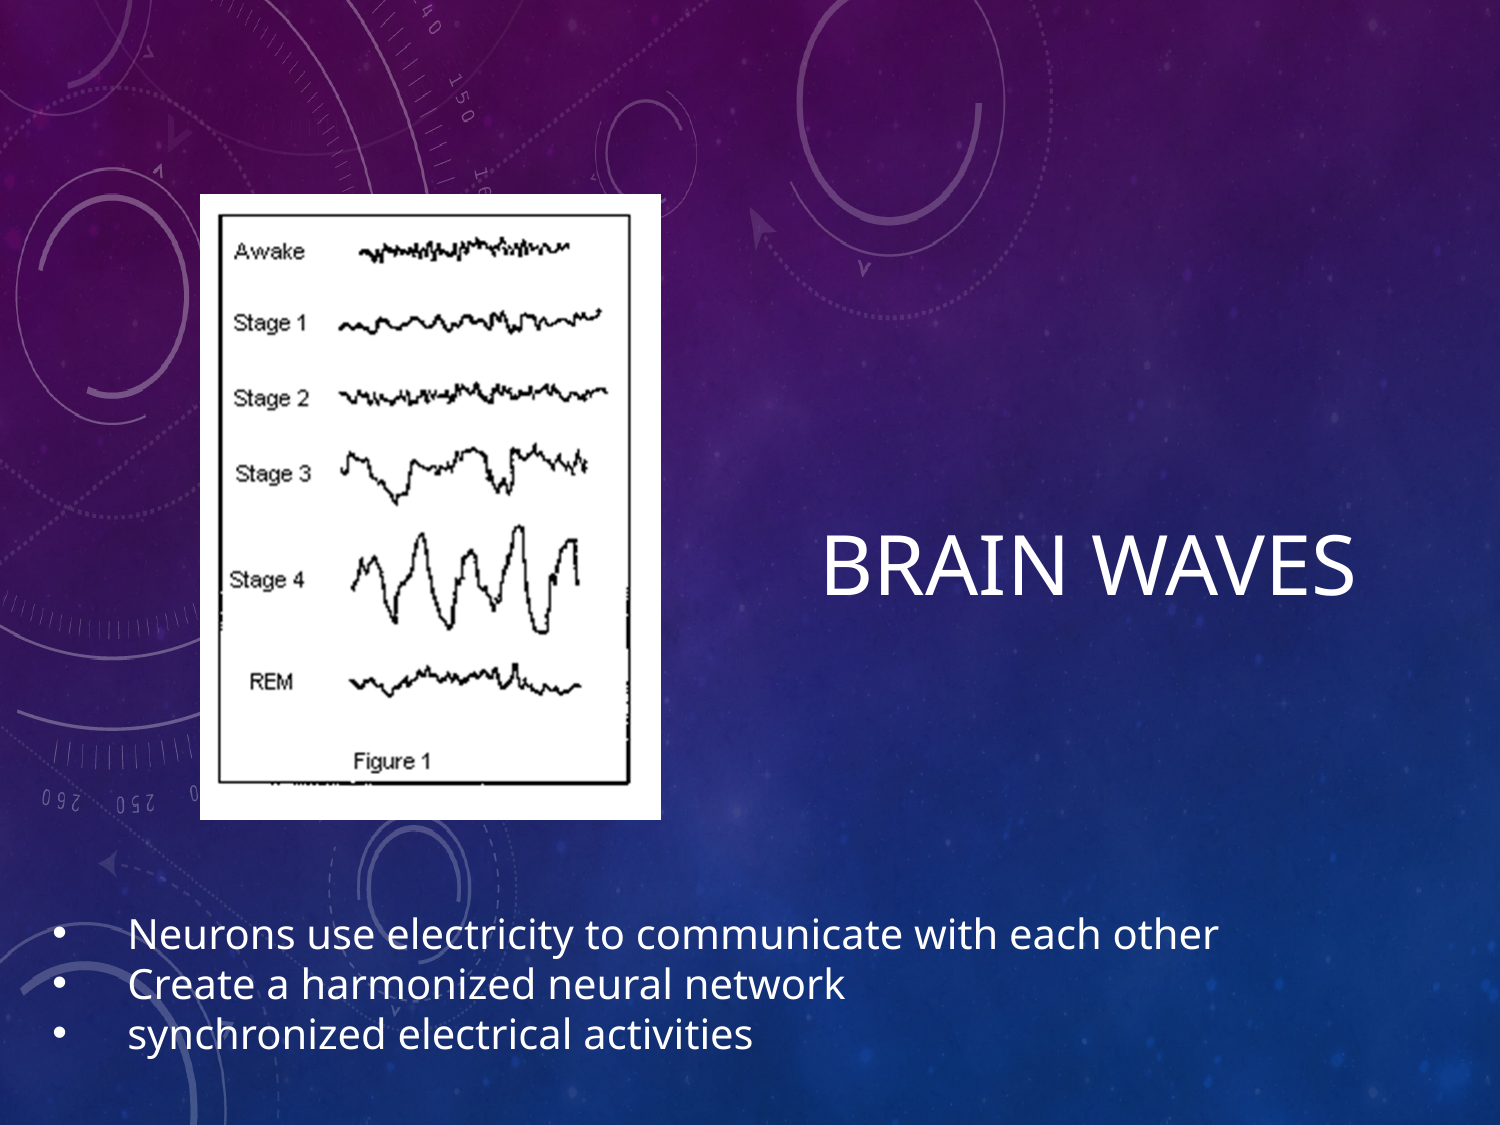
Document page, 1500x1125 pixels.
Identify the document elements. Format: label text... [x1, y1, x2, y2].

title Brain waves [666, 322, 1373, 720]
text_box Neurons use electricity to communicate with each other Create a harmonized neural network synchronized electrical activities [37, 900, 1475, 1065]
picture [0, 0, 1500, 1125]
